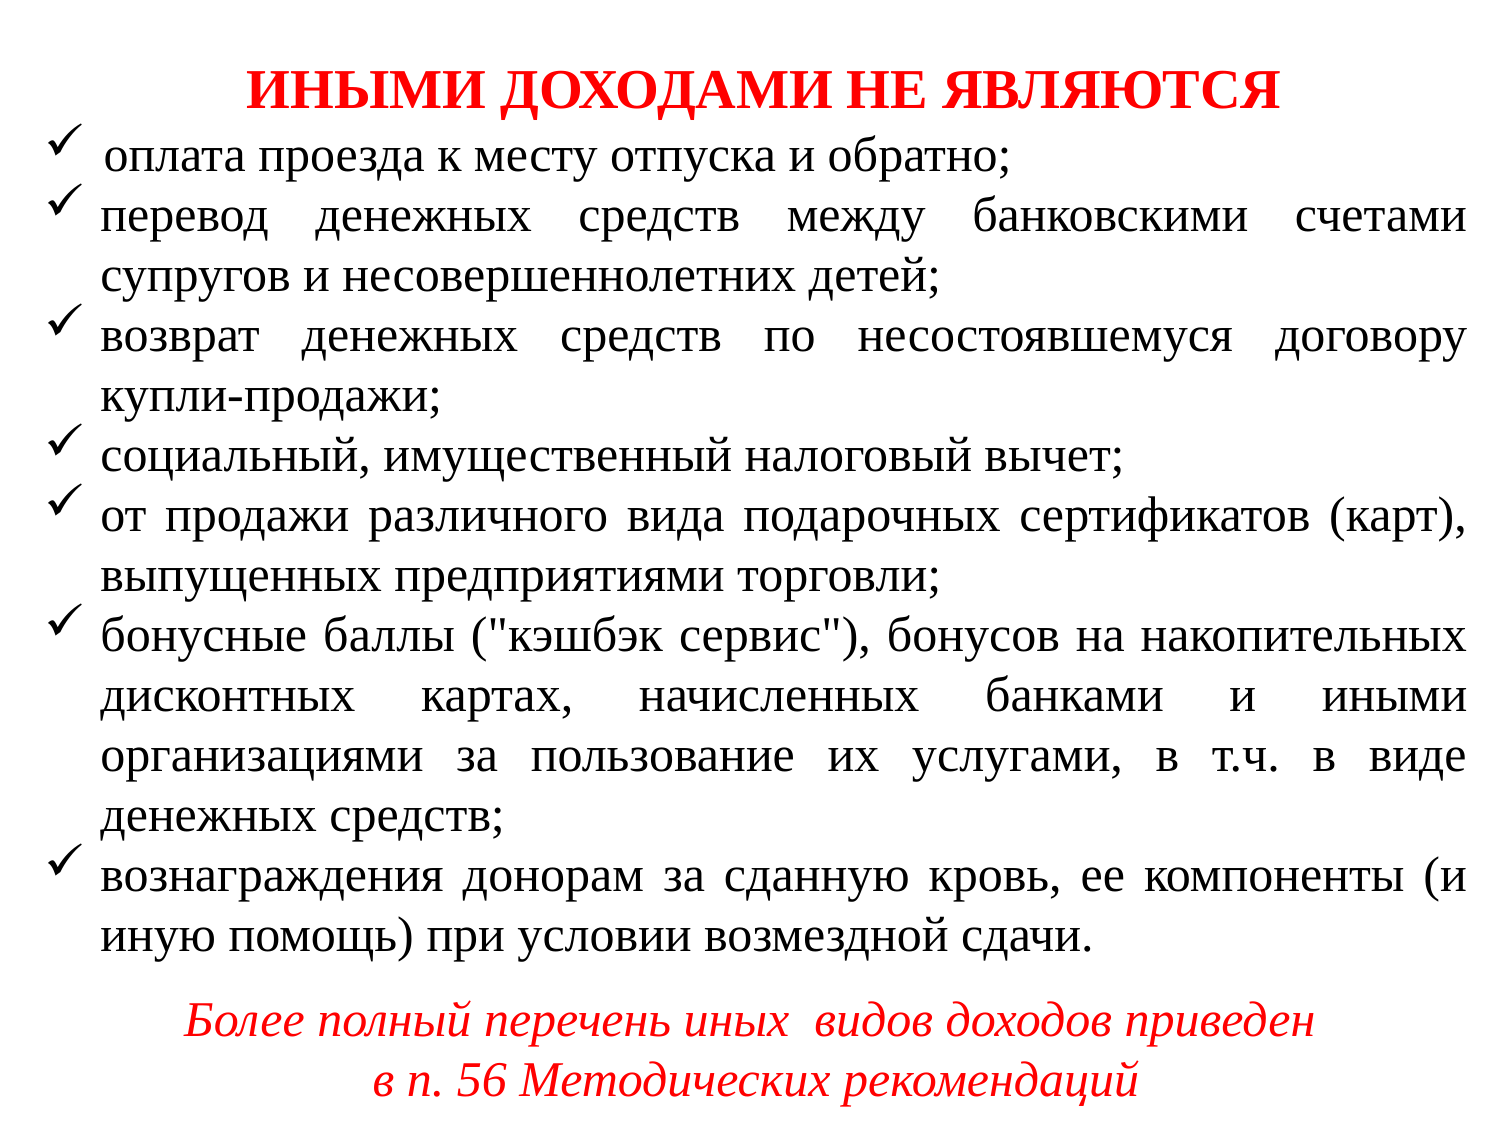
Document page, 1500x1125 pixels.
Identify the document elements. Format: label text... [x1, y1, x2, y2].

text_box ИНЫМИ ДОХОДАМИ НЕ ЯВЛЯЮТСЯ [47, 30, 1412, 149]
text_box оплата проезда к месту отпуска и обратно; перевод денежных средств между банковскими счетами супругов и несовершеннолетних детей; возврат денежных средств по несостоявшемуся договору купли-продажи; социальный, имущественный налоговый вычет; от продажи различного вида подарочных сертификатов (карт), выпущенных предприятиями торговли; бонусные баллы ("кэшбэк сервис"), бонусов на накопительных дисконтных картах, начисленных банками и иными организациями за пользование их услугами, в т.ч. в виде денежных средств; вознаграждения донорам за сданную кровь, ее компоненты (и иную помощь) при условии возмездной сдачи. Более полный перечень иных видов доходов приведен в п. 56 Методических рекомендаций [29, 113, 1483, 1114]
